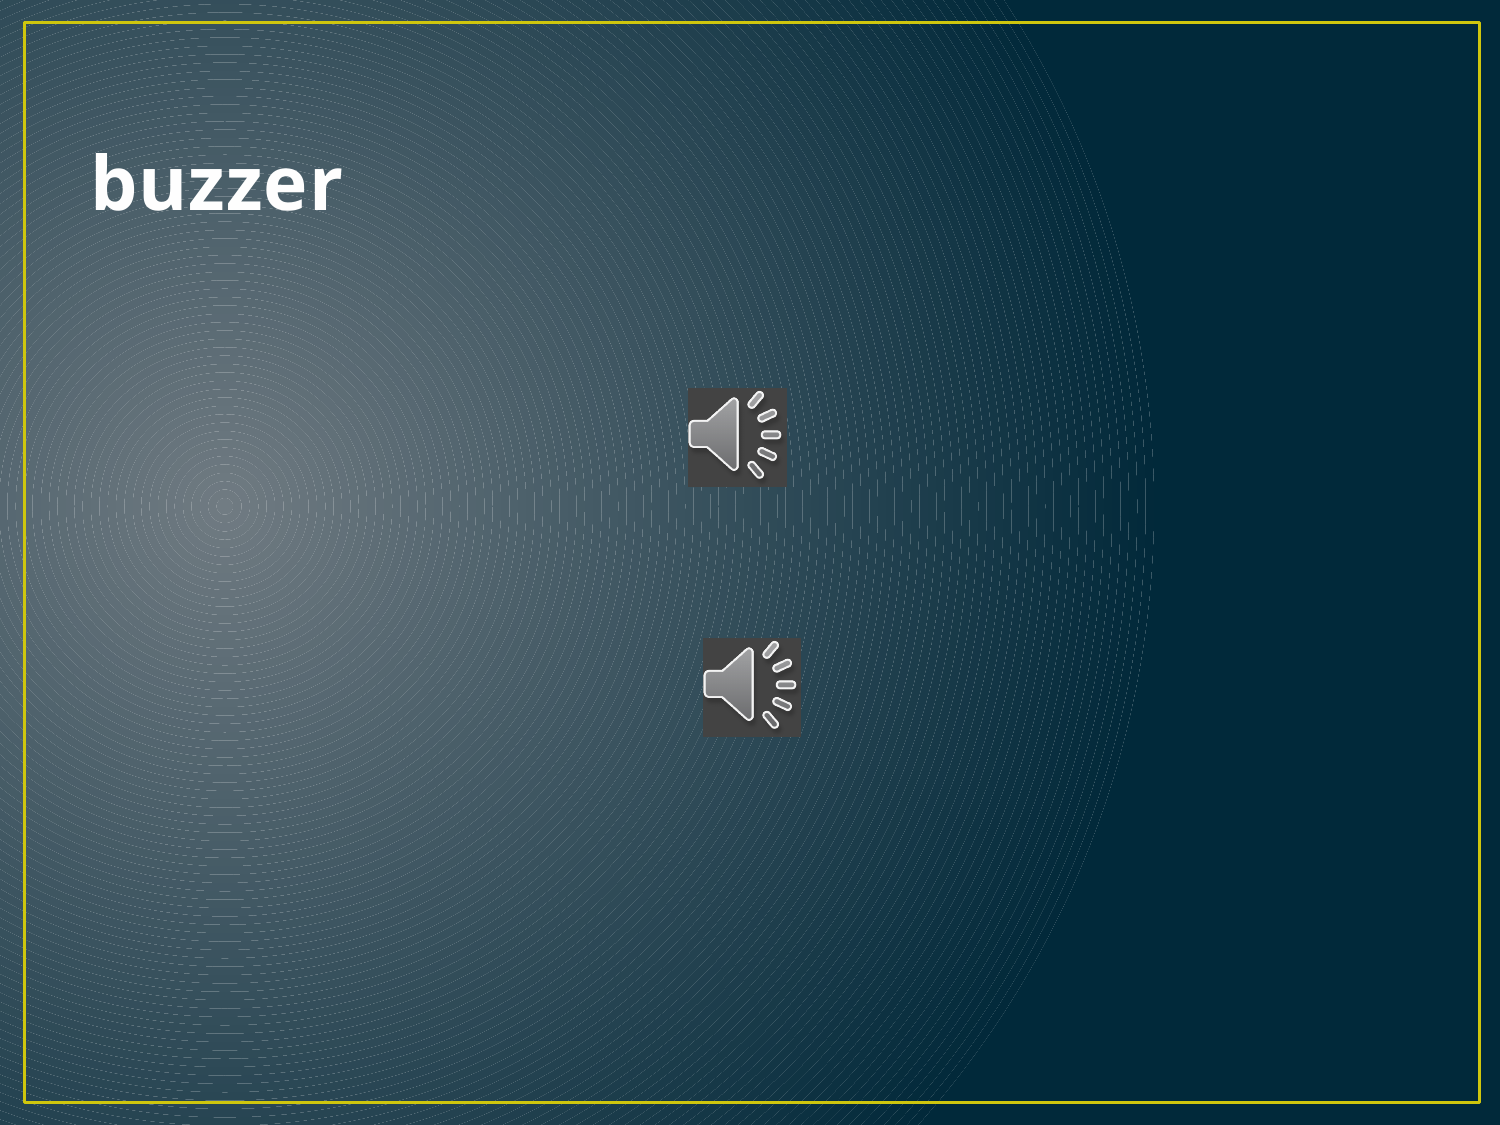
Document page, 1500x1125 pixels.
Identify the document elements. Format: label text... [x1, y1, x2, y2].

title buzzer [75, 45, 1425, 233]
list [687, 387, 788, 488]
picture [702, 637, 803, 738]
